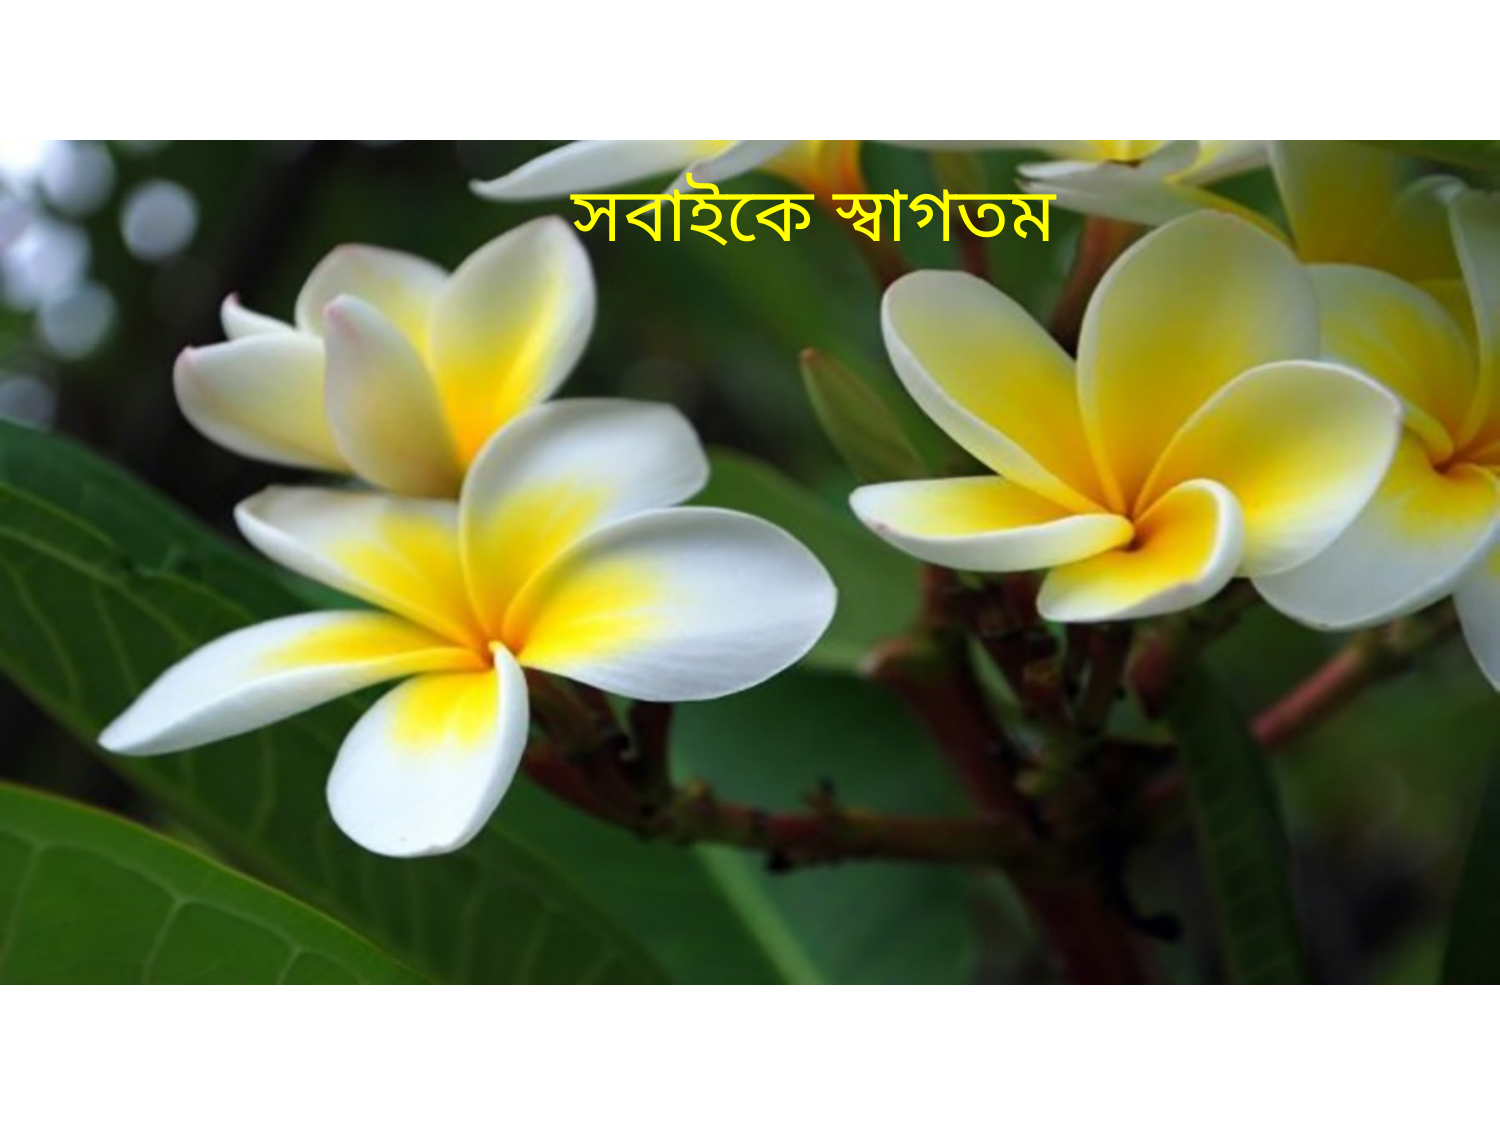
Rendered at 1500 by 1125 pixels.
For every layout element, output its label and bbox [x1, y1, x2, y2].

picture [0, 140, 1500, 985]
